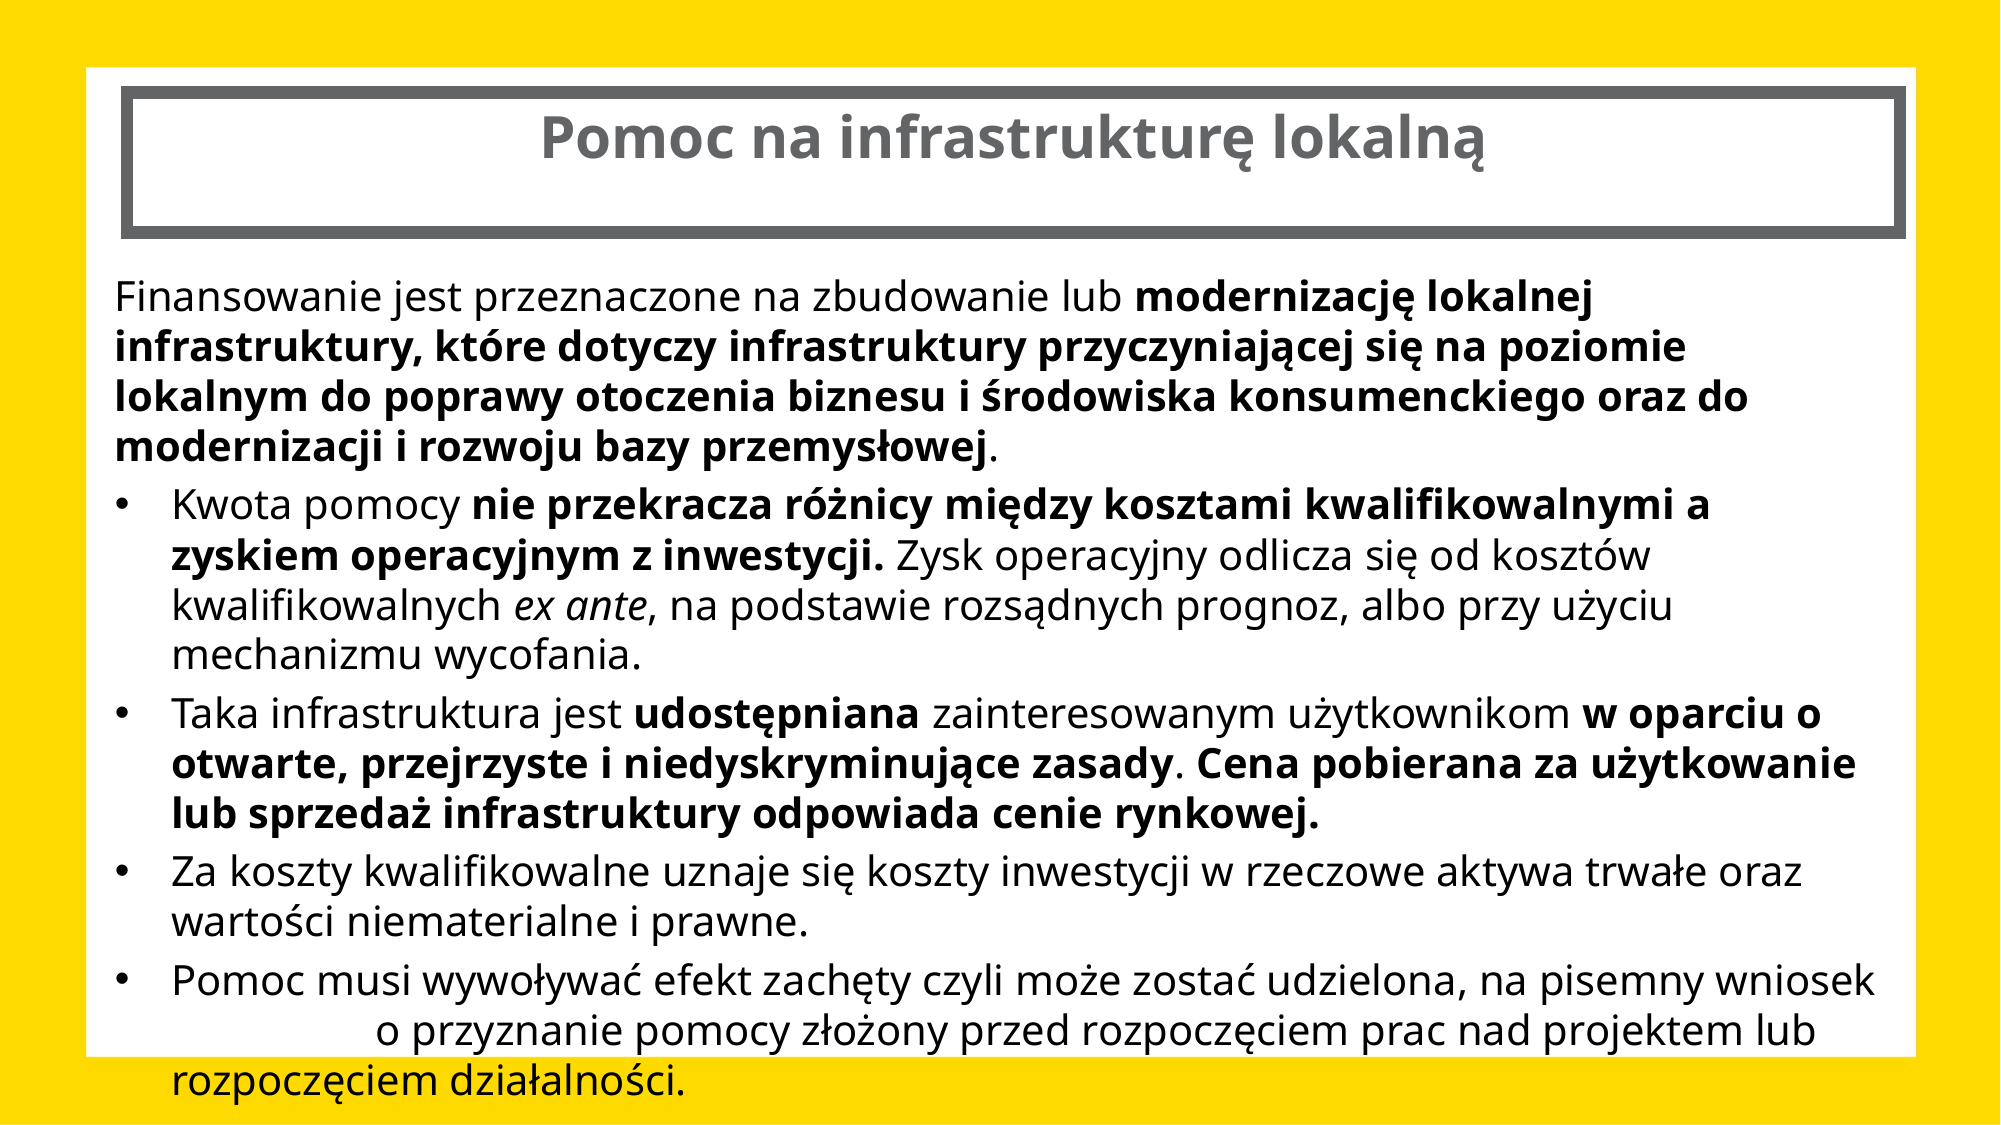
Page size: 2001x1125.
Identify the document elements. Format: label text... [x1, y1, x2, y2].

title Pomoc na infrastrukturę lokalną [126, 92, 1900, 233]
picture [0, 0, 2001, 1125]
list Finansowanie jest przeznaczone na zbudowanie lub modernizację lokalnej infrastruktury, które dotyczy infrastruktury przyczyniającej się na poziomie lokalnym do poprawy otoczenia biznesu i środowiska konsumenckiego oraz do modernizacji i rozwoju bazy przemysłowej. Kwota pomocy nie przekracza różnicy między kosztami kwalifikowalnymi a zyskiem operacyjnym z inwestycji. Zysk operacyjny odlicza się od kosztów kwalifikowalnych ex ante, na podstawie rozsądnych prognoz, albo przy użyciu mechanizmu wycofania. Taka infrastruktura jest udostępniana zainteresowanym użytkownikom w oparciu o otwarte, przejrzyste i niedyskryminujące zasady. Cena pobierana za użytkowanie lub sprzedaż infrastruktury odpowiada cenie rynkowej. Za koszty kwalifikowalne uznaje się koszty inwestycji w rzeczowe aktywa trwałe oraz wartości niematerialne i prawne. Pomoc musi wywoływać efekt zachęty czyli może zostać udzielona, na pisemny wniosek o przyznanie pomocy złożony przed rozpoczęciem prac nad projektem lub rozpoczęciem działalności. [99, 262, 1900, 1005]
